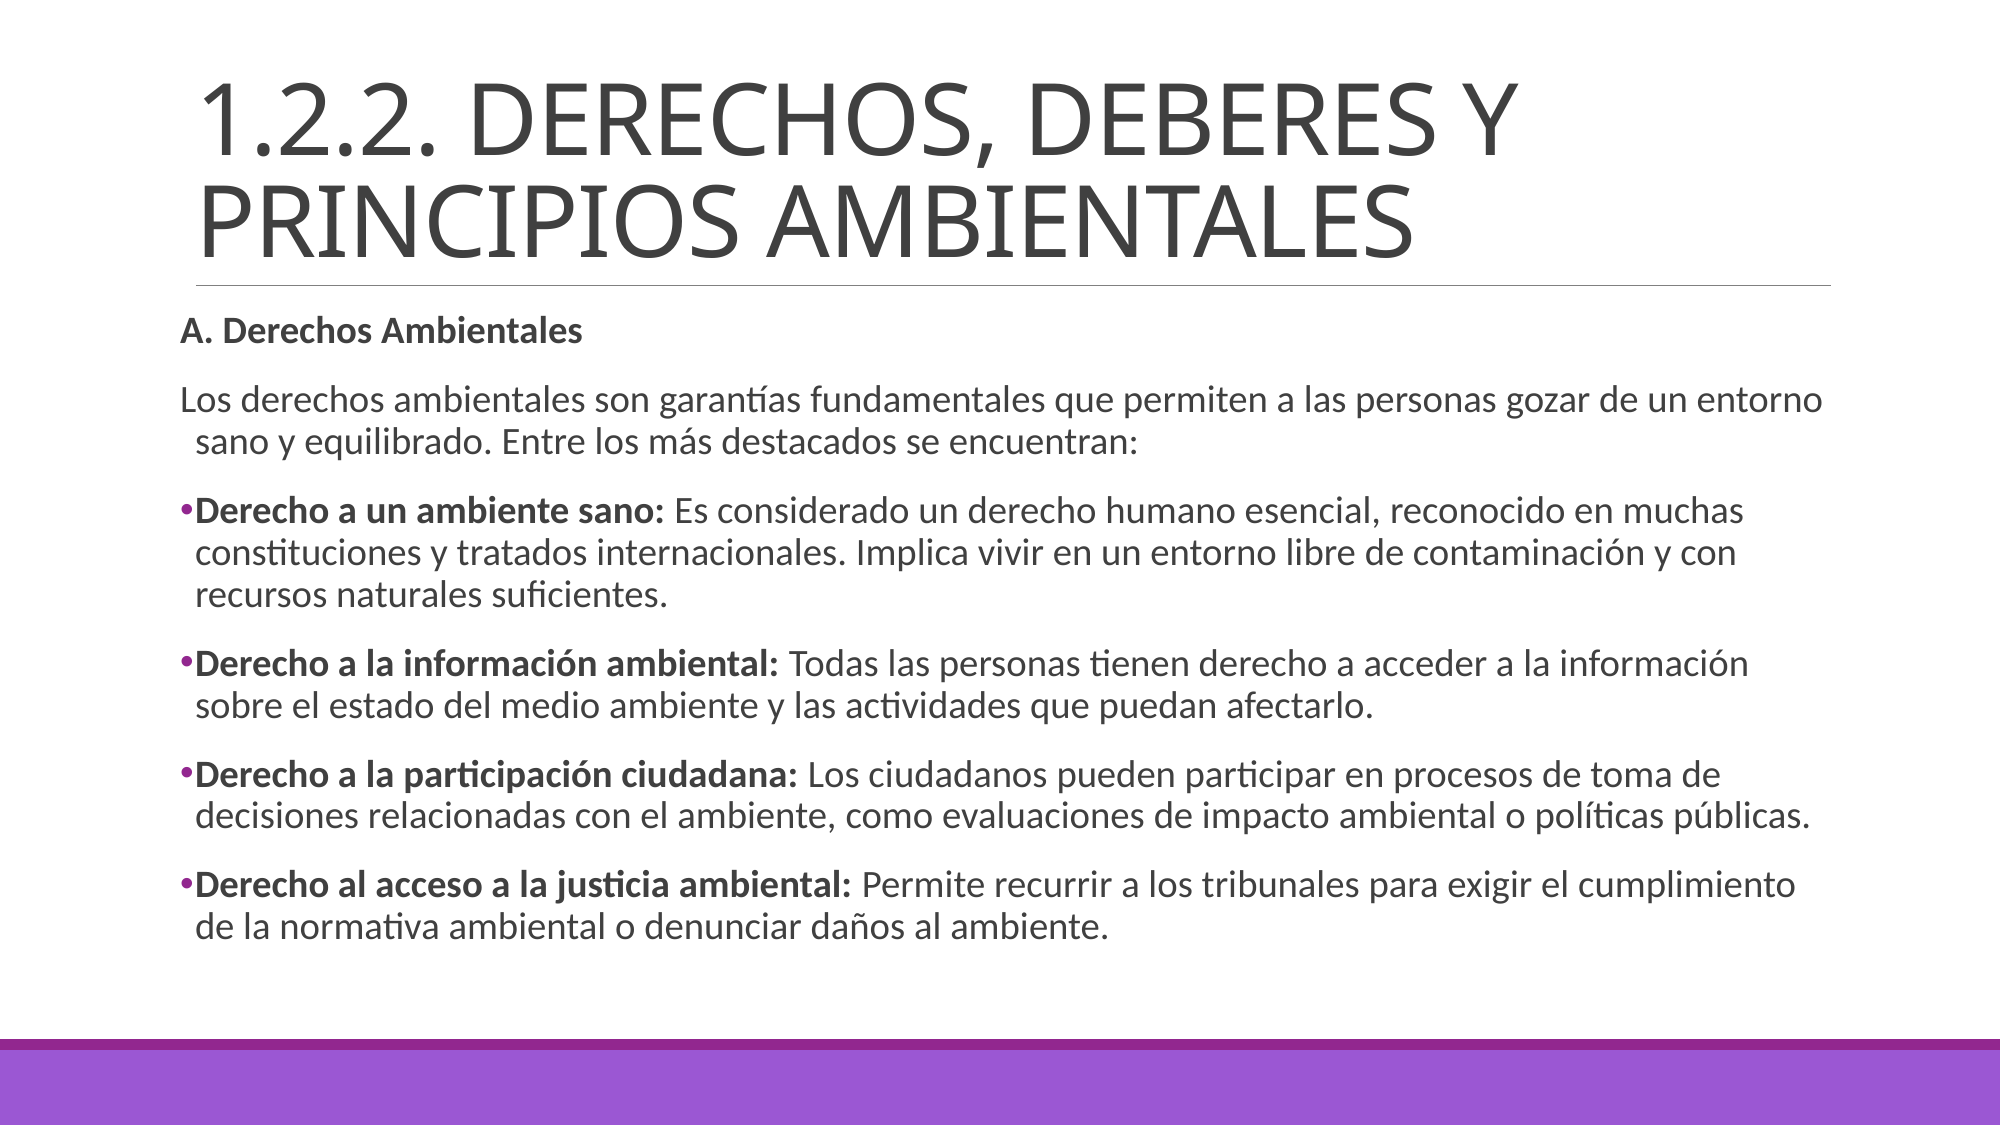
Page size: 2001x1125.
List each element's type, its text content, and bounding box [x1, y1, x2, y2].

title 1.2.2. DERECHOS, DEBERES Y PRINCIPIOS AMBIENTALES [180, 47, 1830, 285]
list A. Derechos Ambientales Los derechos ambientales son garantías fundamentales que permiten a las personas gozar de un entorno sano y equilibrado. Entre los más destacados se encuentran: Derecho a un ambiente sano: Es considerado un derecho humano esencial, reconocido en muchas constituciones y tratados internacionales. Implica vivir en un entorno libre de contaminación y con recursos naturales suficientes. Derecho a la información ambiental: Todas las personas tienen derecho a acceder a la información sobre el estado del medio ambiente y las actividades que puedan afectarlo. Derecho a la participación ciudadana: Los ciudadanos pueden participar en procesos de toma de decisiones relacionadas con el ambiente, como evaluaciones de impacto ambiental o políticas públicas. Derecho al acceso a la justicia ambiental: Permite recurrir a los tribunales para exigir el cumplimiento de la normativa ambiental o denunciar daños al ambiente. [180, 302, 1830, 963]
